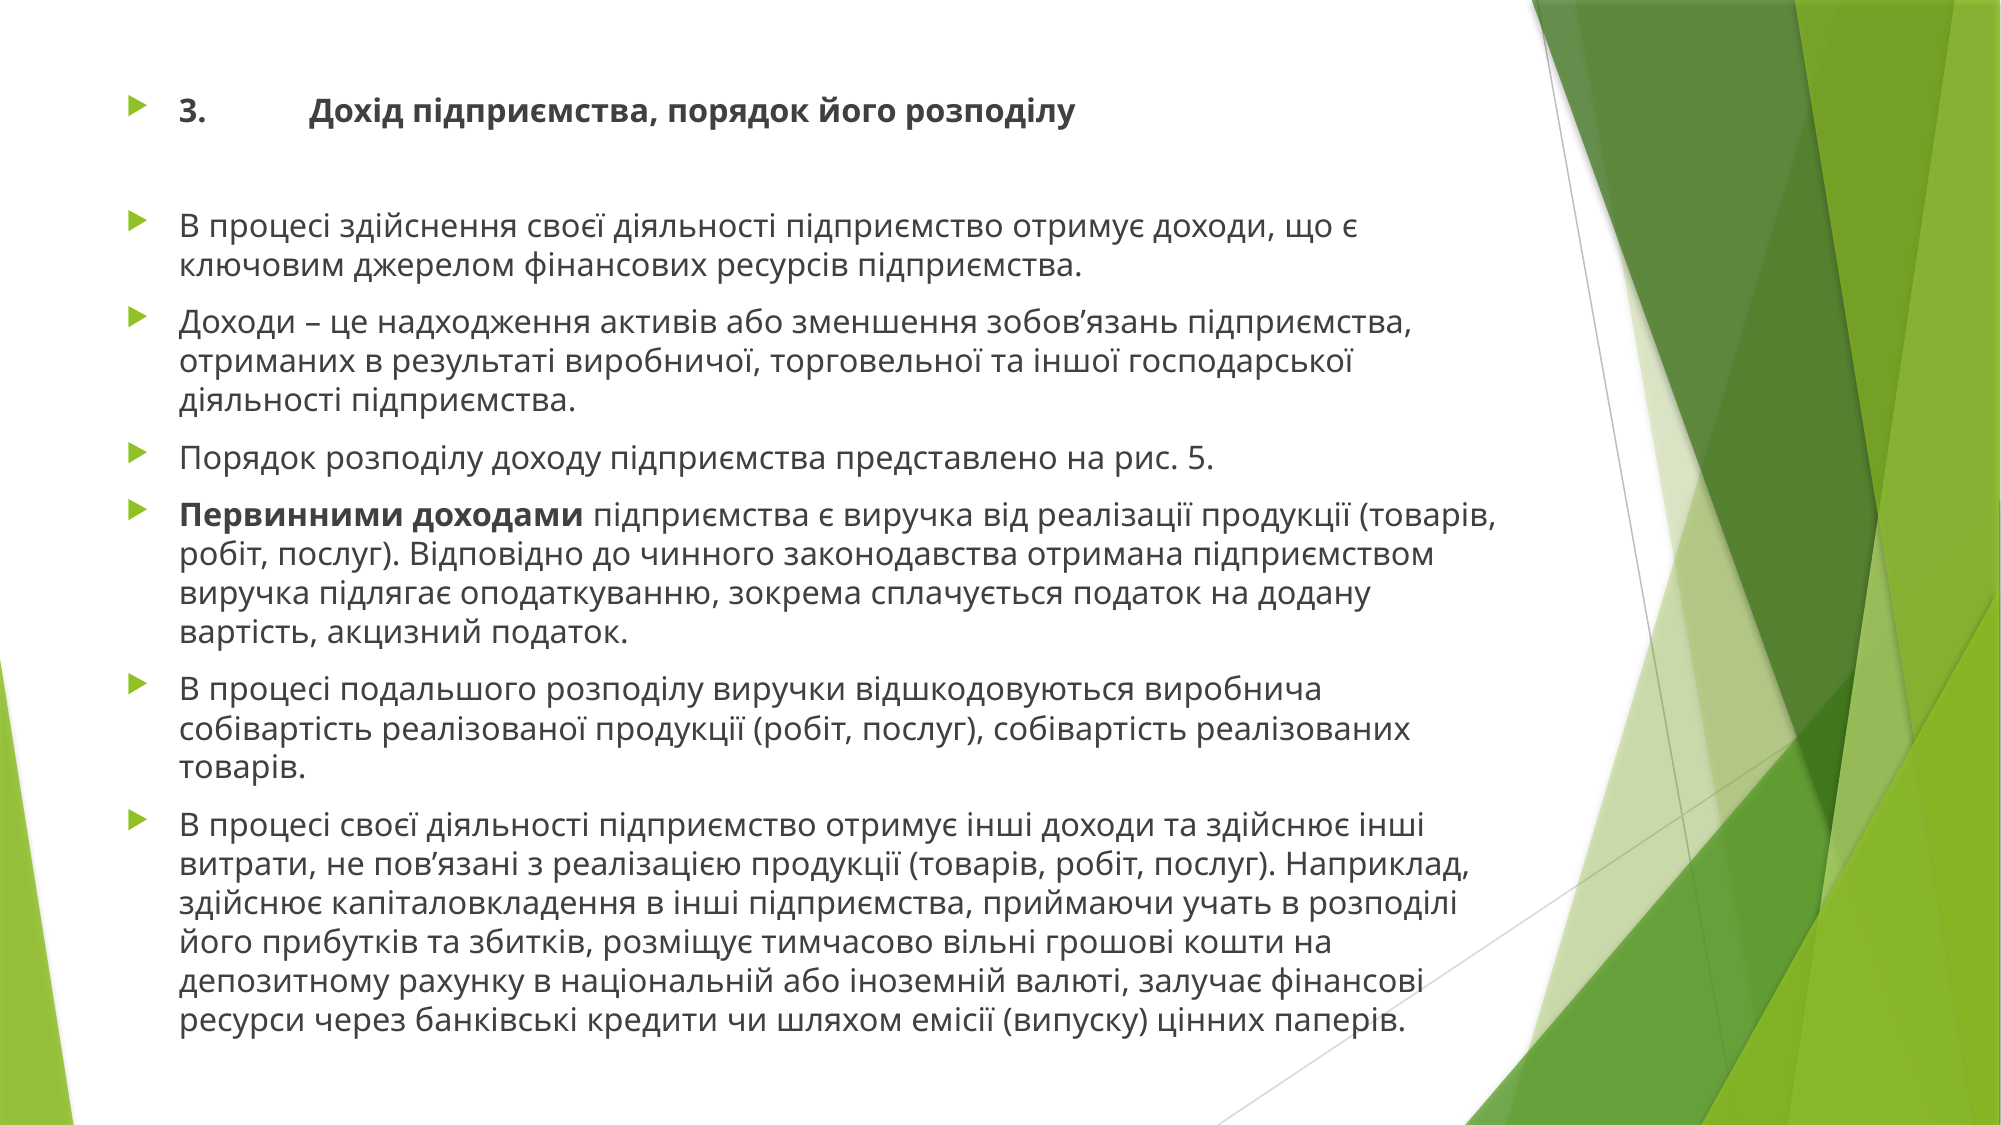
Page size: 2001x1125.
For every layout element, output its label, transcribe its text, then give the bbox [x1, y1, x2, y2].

list 3. Дохід підприємства, порядок його розподілу В процесі здійснення своєї діяльності підприємство отримує доходи, що є ключовим джерелом фінансових ресурсів підприємства. Доходи – це надходження активів або зменшення зобов’язань підприємства, отриманих в результаті виробничої, торговельної та іншої господарської діяльності підприємства. Порядок розподілу доходу підприємства представлено на рис. 5. Первинними доходами підприємства є виручка від реалізації продукції (товарів, робіт, послуг). Відповідно до чинного законодавства отримана підприємством виручка підлягає оподаткуванню, зокрема сплачується податок на додану вартість, акцизний податок. В процесі подальшого розподілу виручки відшкодовуються виробнича собівартість реалізованої продукції (робіт, послуг), собівартість реалізованих товарів. В процесі своєї діяльності підприємство отримує інші доходи та здійснює інші витрати, не пов’язані з реалізацією продукції (товарів, робіт, послуг). Наприклад, здійснює капіталовкладення в інші підприємства, приймаючи учать в розподілі його прибутків та збитків, розміщує тимчасово вільні грошові кошти на депозитному рахунку в національній або іноземній валюті, залучає фінансові ресурси через банківські кредити чи шляхом емісії (випуску) цінних паперів. [111, 82, 1522, 1053]
